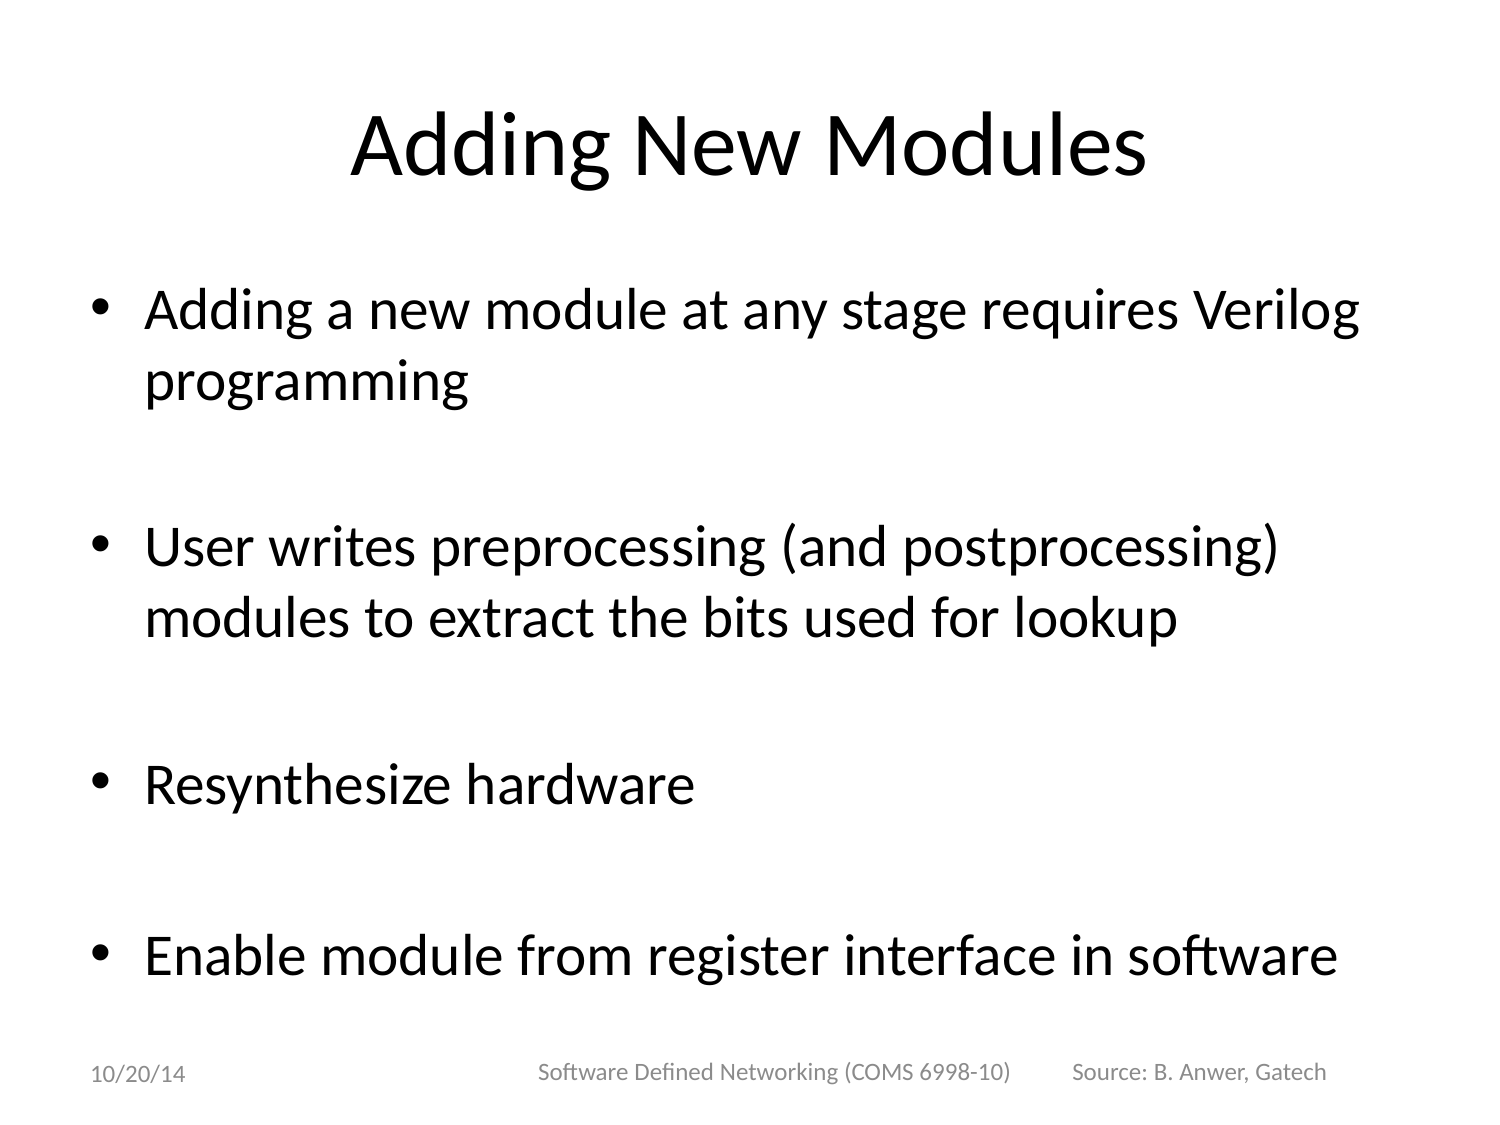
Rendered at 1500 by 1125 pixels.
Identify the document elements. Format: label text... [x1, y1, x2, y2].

footer Software Defined Networking (COMS 6998-10) [512, 1037, 937, 1103]
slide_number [75, 1042, 425, 1103]
title Adding New Modules [75, 45, 1425, 233]
list Adding a new module at any stage requires Verilog programming User writes preprocessing (and postprocessing) modules to extract the bits used for lookup Resynthesize hardware Enable module from register interface in software [75, 262, 1425, 1005]
text_box Source: B. Anwer, Gatech [937, 1037, 1463, 1103]
